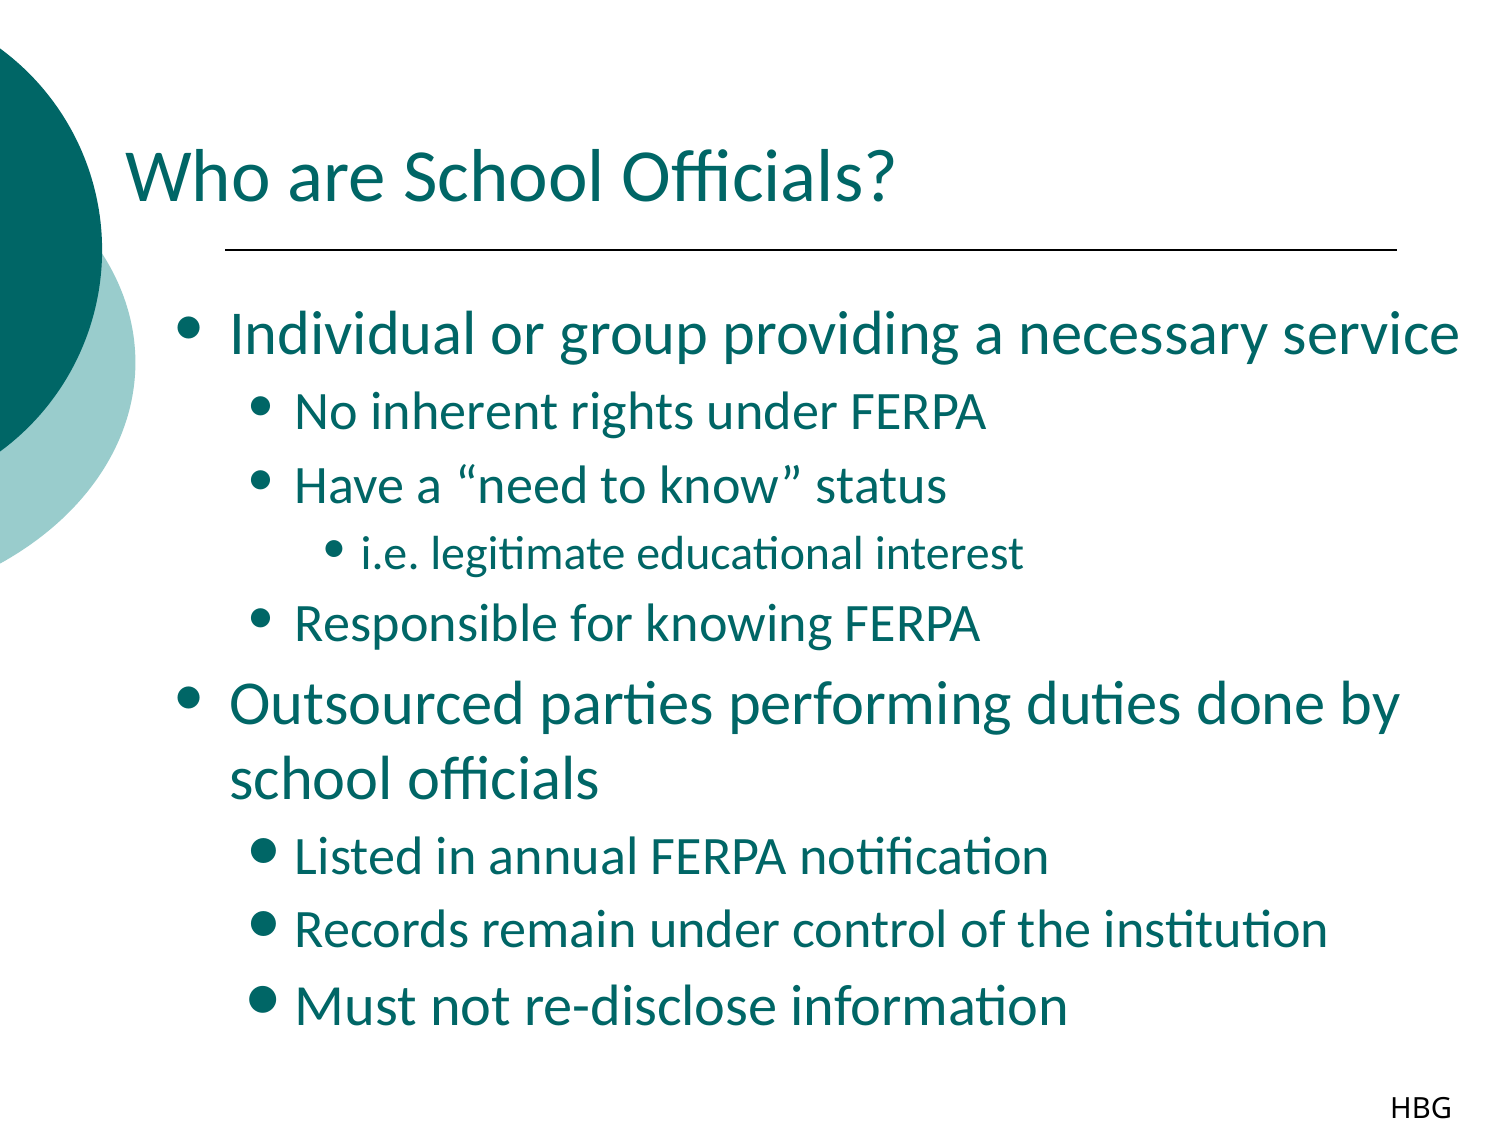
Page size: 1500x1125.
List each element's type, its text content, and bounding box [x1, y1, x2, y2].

text_box HBG [1375, 1074, 1500, 1125]
title Who are School Officials? [110, 60, 1453, 224]
list Individual or group providing a necessary service No inherent rights under FERPA Have a “need to know” status i.e. legitimate educational interest Responsible for knowing FERPA Outsourced parties performing duties done by school officials Listed in annual FERPA notification Records remain under control of the institution Must not re-disclose information [158, 284, 1500, 944]
